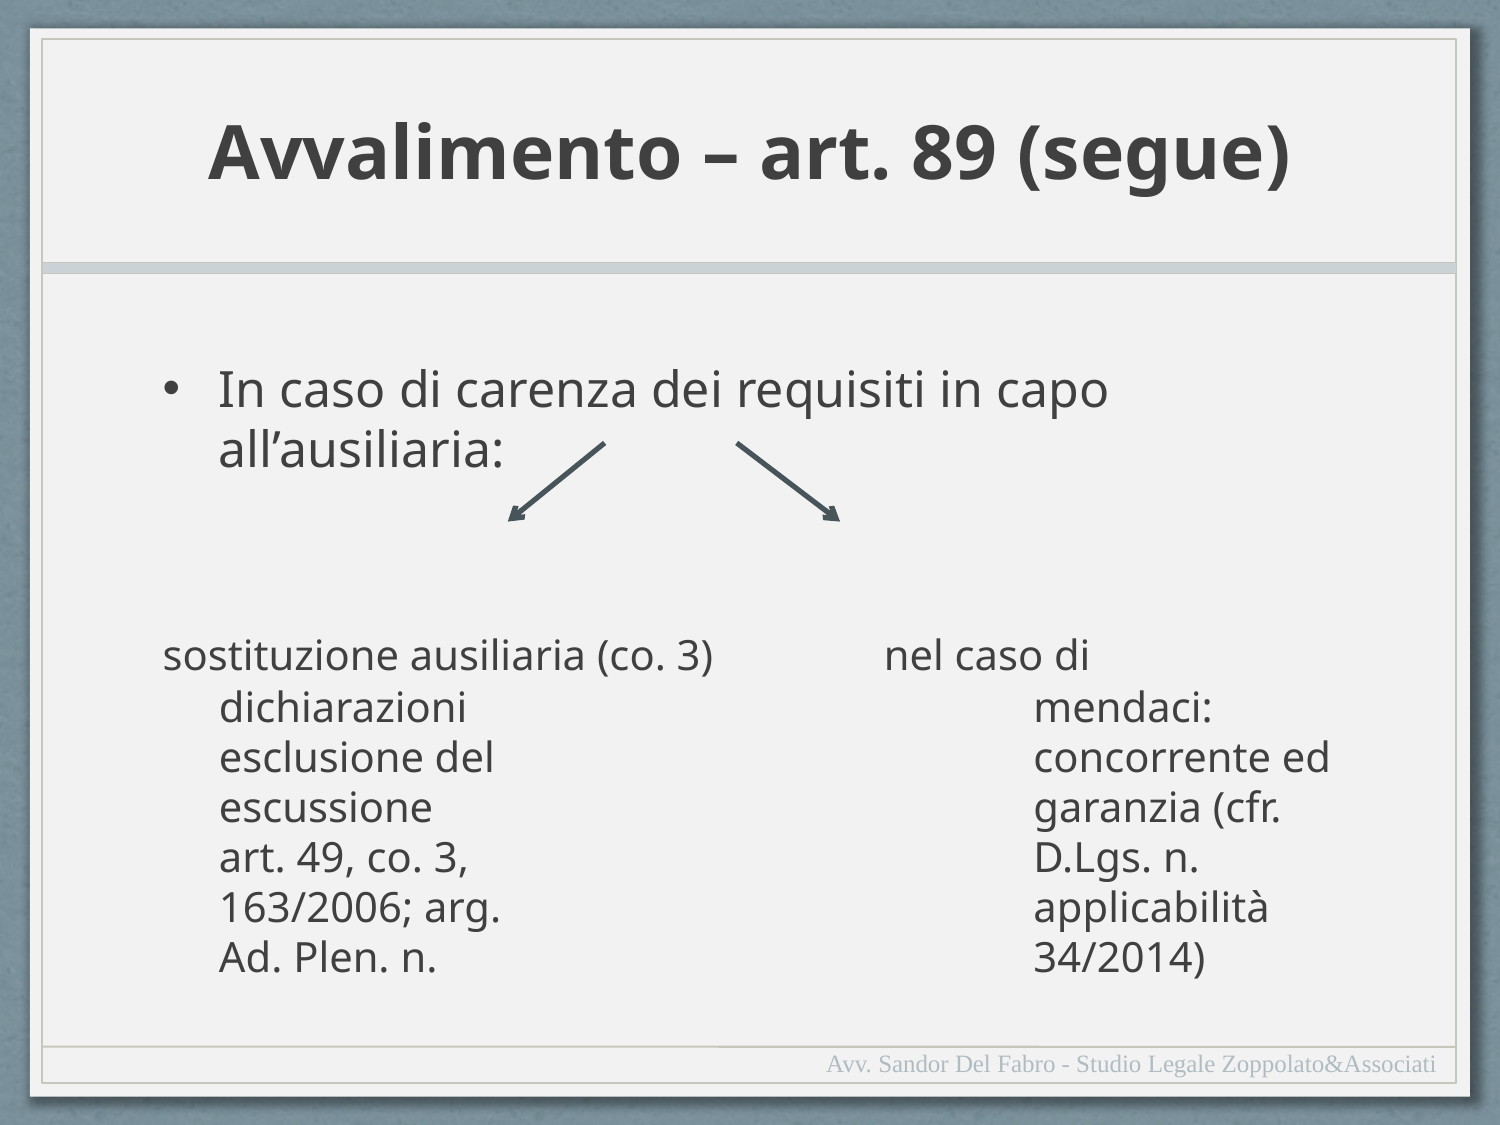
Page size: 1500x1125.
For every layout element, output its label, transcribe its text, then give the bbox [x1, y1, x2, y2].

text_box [507, 442, 606, 523]
title Avvalimento – art. 89 (segue) [147, 39, 1353, 261]
footer Avv. Sandor Del Fabro - Studio Legale Zoppolato&Associati [736, 1045, 1453, 1080]
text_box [736, 442, 841, 523]
picture [0, 0, 1500, 1125]
list In caso di carenza dei requisiti in capo all’ausiliaria: sostituzione ausiliaria (co. 3) nel caso di dichiarazioni mendaci: esclusione del concorrente ed escussione garanzia (cfr. art. 49, co. 3, D.Lgs. n. 163/2006; arg. applicabilità Ad. Plen. n. 34/2014) [147, 349, 1353, 996]
